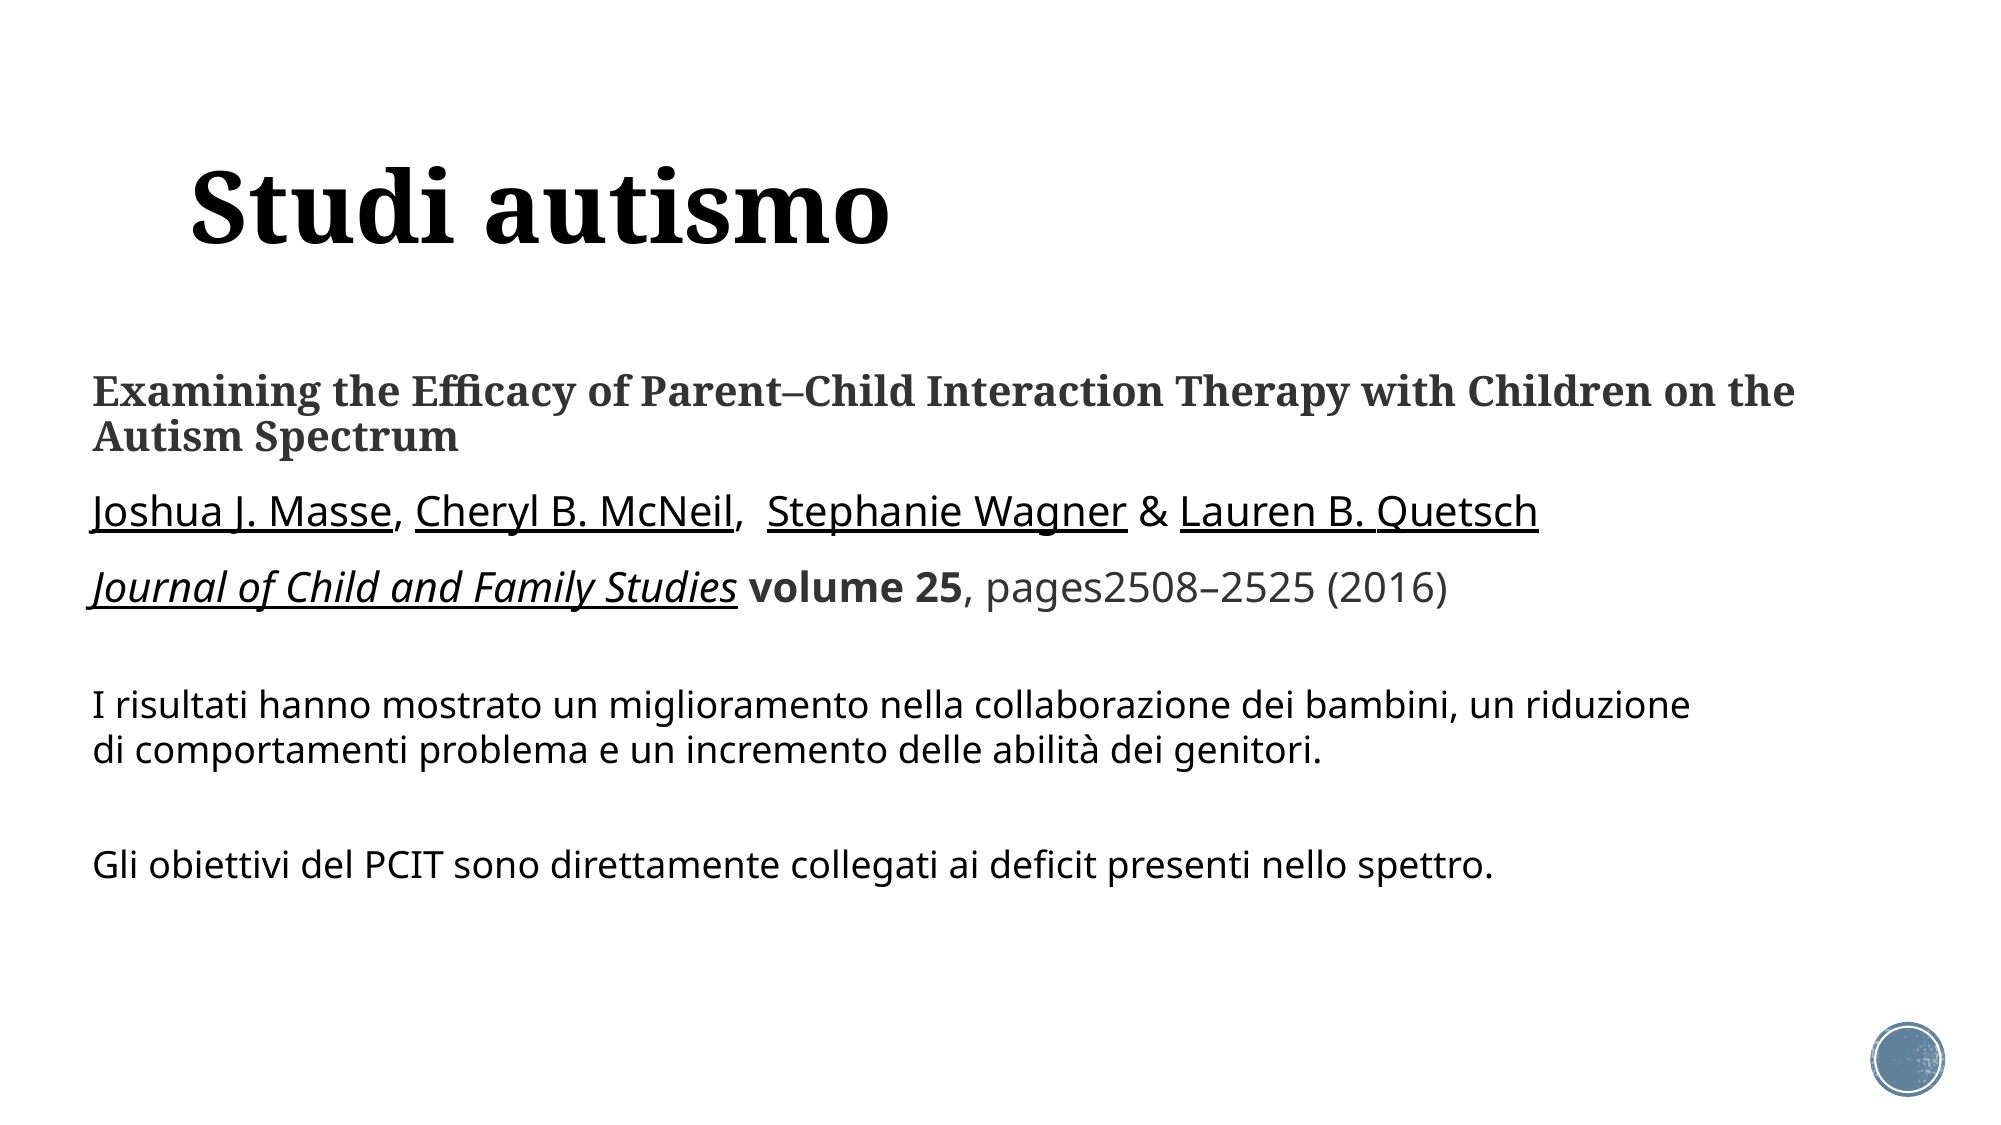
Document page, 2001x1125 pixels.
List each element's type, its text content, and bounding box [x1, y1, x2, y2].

title Studi autismo [175, 79, 1826, 344]
list Examining the Efficacy of Parent–Child Interaction Therapy with Children on the Autism Spectrum Joshua J. Masse, Cheryl B. McNeil, Stephanie Wagner & Lauren B. Quetsch Journal of Child and Family Studies volume 25, pages2508–2525 (2016) [77, 362, 1957, 627]
text_box I risultati hanno mostrato un miglioramento nella collaborazione dei bambini, un riduzione di comportamenti problema e un incremento delle abilità dei genitori. [77, 674, 1710, 779]
text_box Gli obiettivi del PCIT sono direttamente collegati ai deficit presenti nello spettro. [77, 834, 1838, 894]
